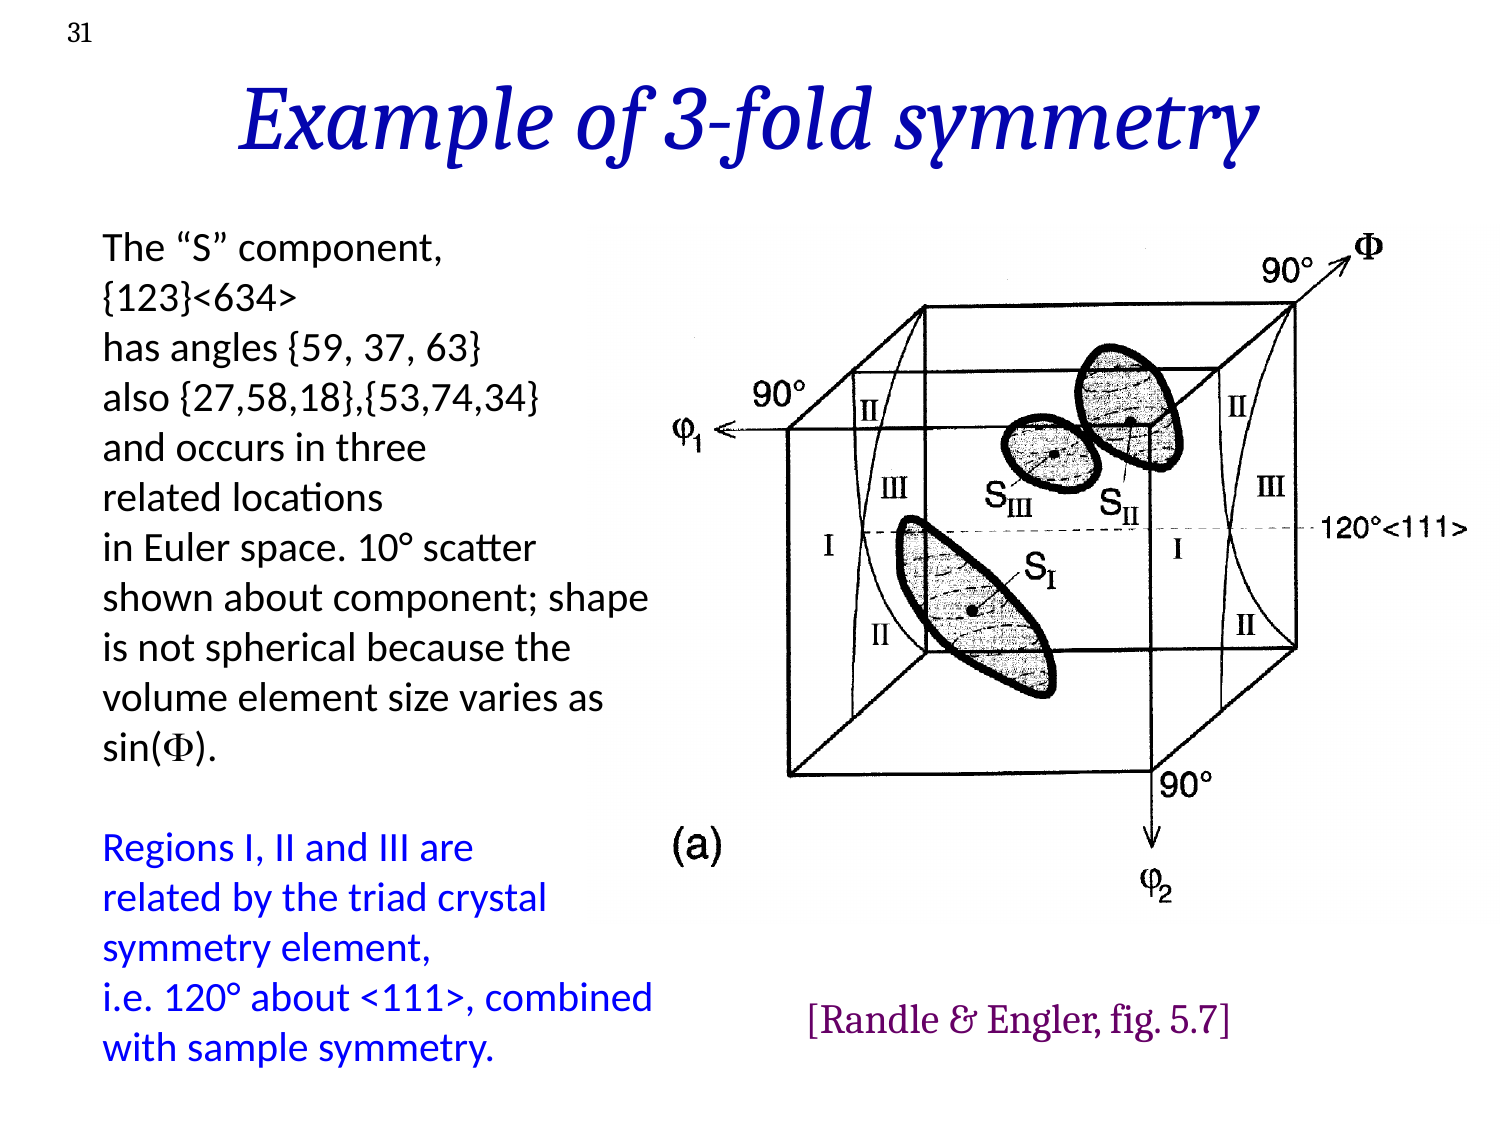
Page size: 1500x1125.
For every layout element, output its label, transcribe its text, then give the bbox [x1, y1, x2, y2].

picture [587, 224, 1500, 924]
title Example of 3-fold symmetry [112, 49, 1388, 176]
slide_number 31 [5, 5, 107, 57]
text_box [Randle & Engler, fig. 5.7] [790, 984, 1248, 1050]
text_box The “S” component, {123}<634> has angles {59, 37, 63} also {27,58,18},{53,74,34} and occurs in three related locations in Euler space. 10° scatter shown about component; shape is not spherical because the volume element size varies as sin(F). Regions I, II and III are related by the triad crystal symmetry element, i.e. 120° about <111>, combined with sample symmetry. [87, 212, 675, 1078]
